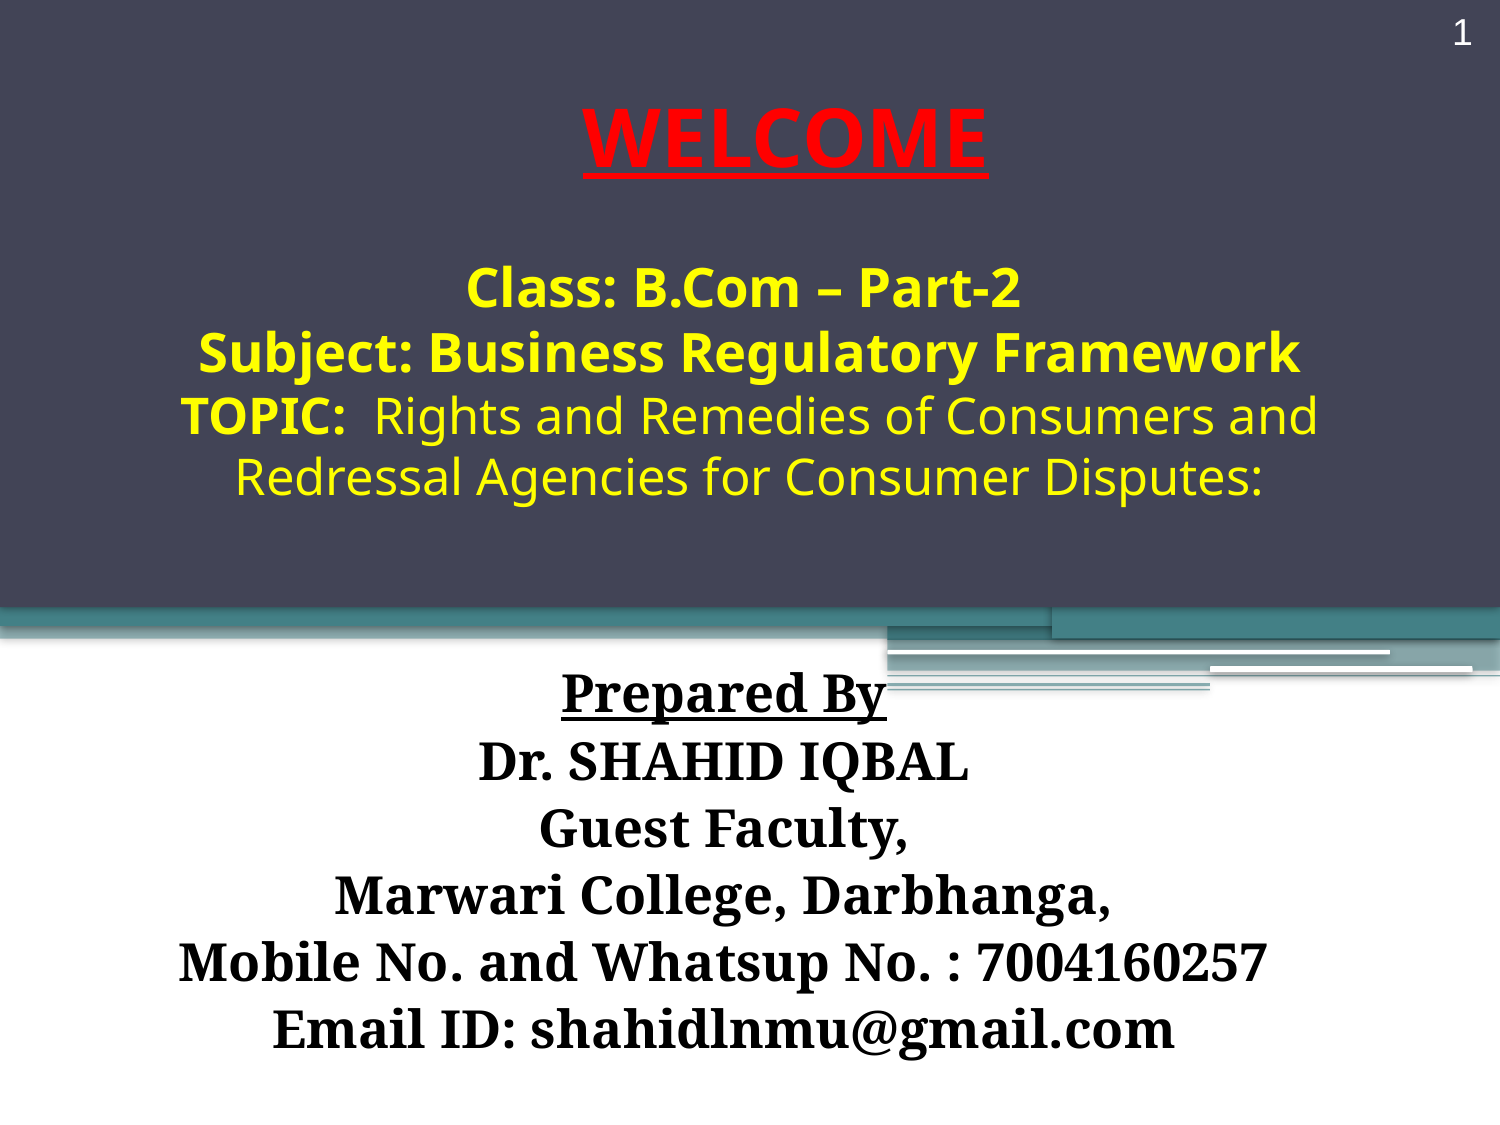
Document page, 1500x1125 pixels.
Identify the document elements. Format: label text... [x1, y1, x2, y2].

slide_number 1 [1364, 0, 1488, 61]
subtitle Prepared By Dr. SHAHID IQBAL Guest Faculty, Marwari College, Darbhanga, Mobile No. and Whatsup No. : 7004160257 Email ID: shahidlnmu@gmail.com [150, 549, 1288, 1075]
title WELCOME Class: B.Com – Part-2 Subject: Business Regulatory Framework TOPIC: Rights and Remedies of Consumers and Redressal Agencies for Consumer Disputes: [75, 75, 1425, 513]
